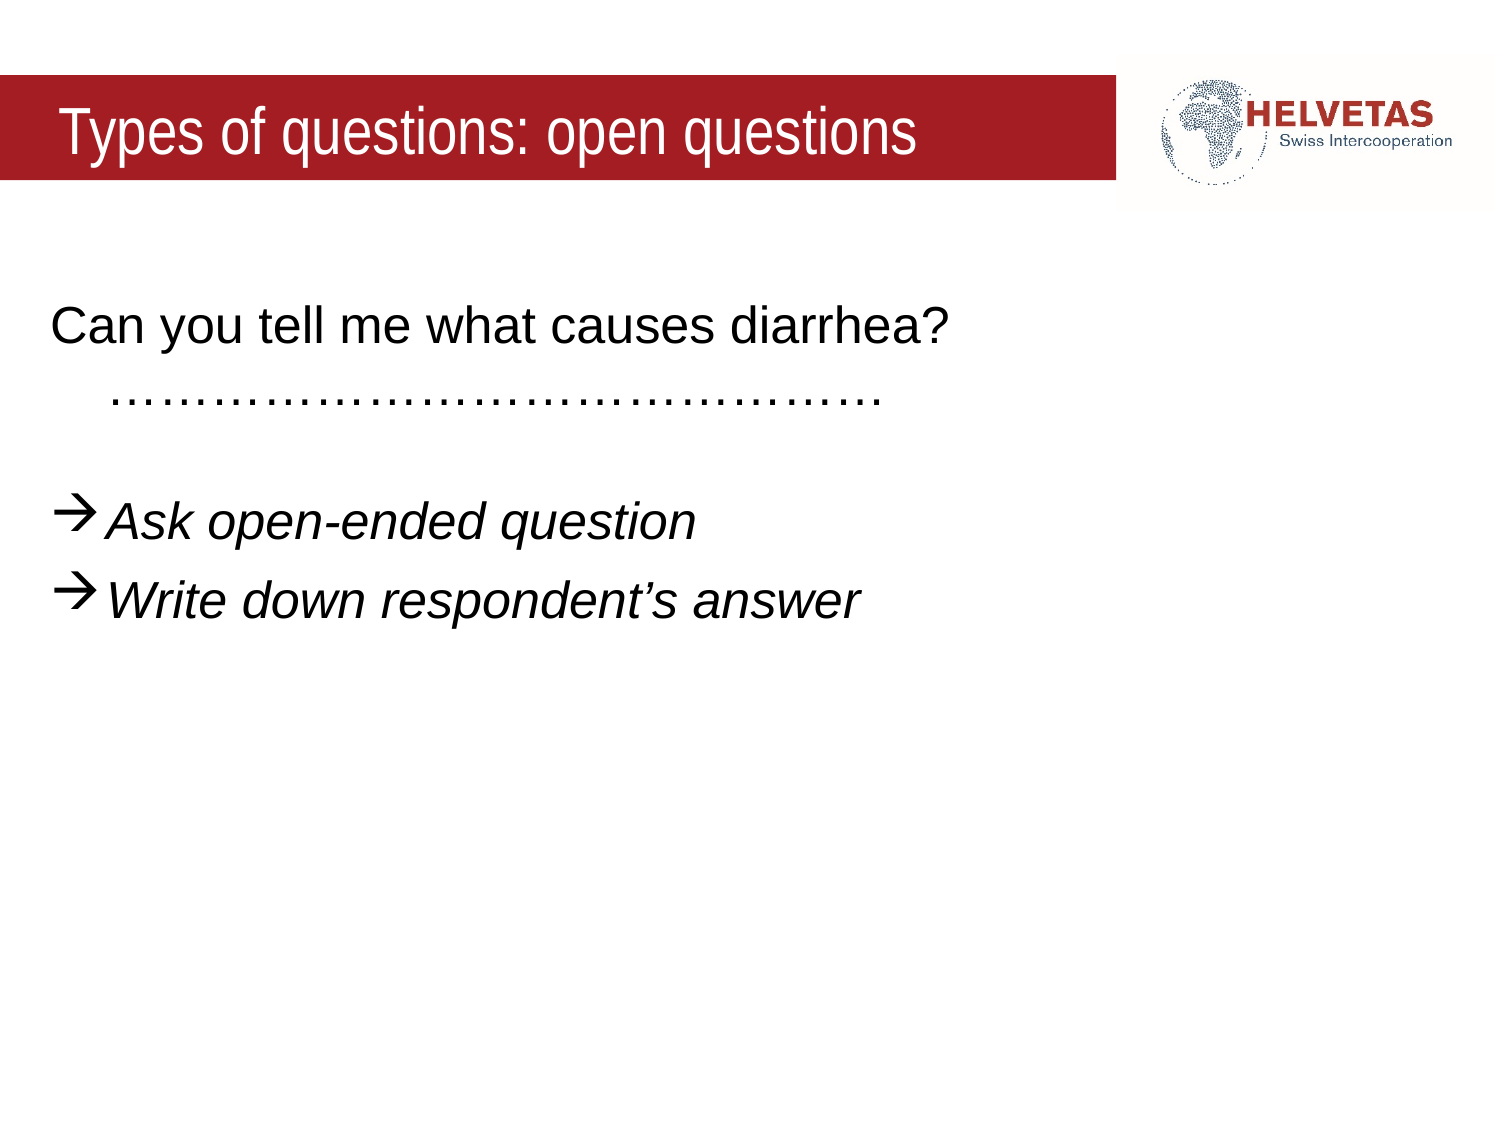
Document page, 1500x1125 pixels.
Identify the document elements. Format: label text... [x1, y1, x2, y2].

picture [1116, 54, 1495, 211]
text_box Can you tell me what causes diarrhea? ……………………………………… Ask open-ended question Write down respondent’s answer [35, 283, 1447, 965]
title Types of questions: open questions [0, 74, 1117, 181]
